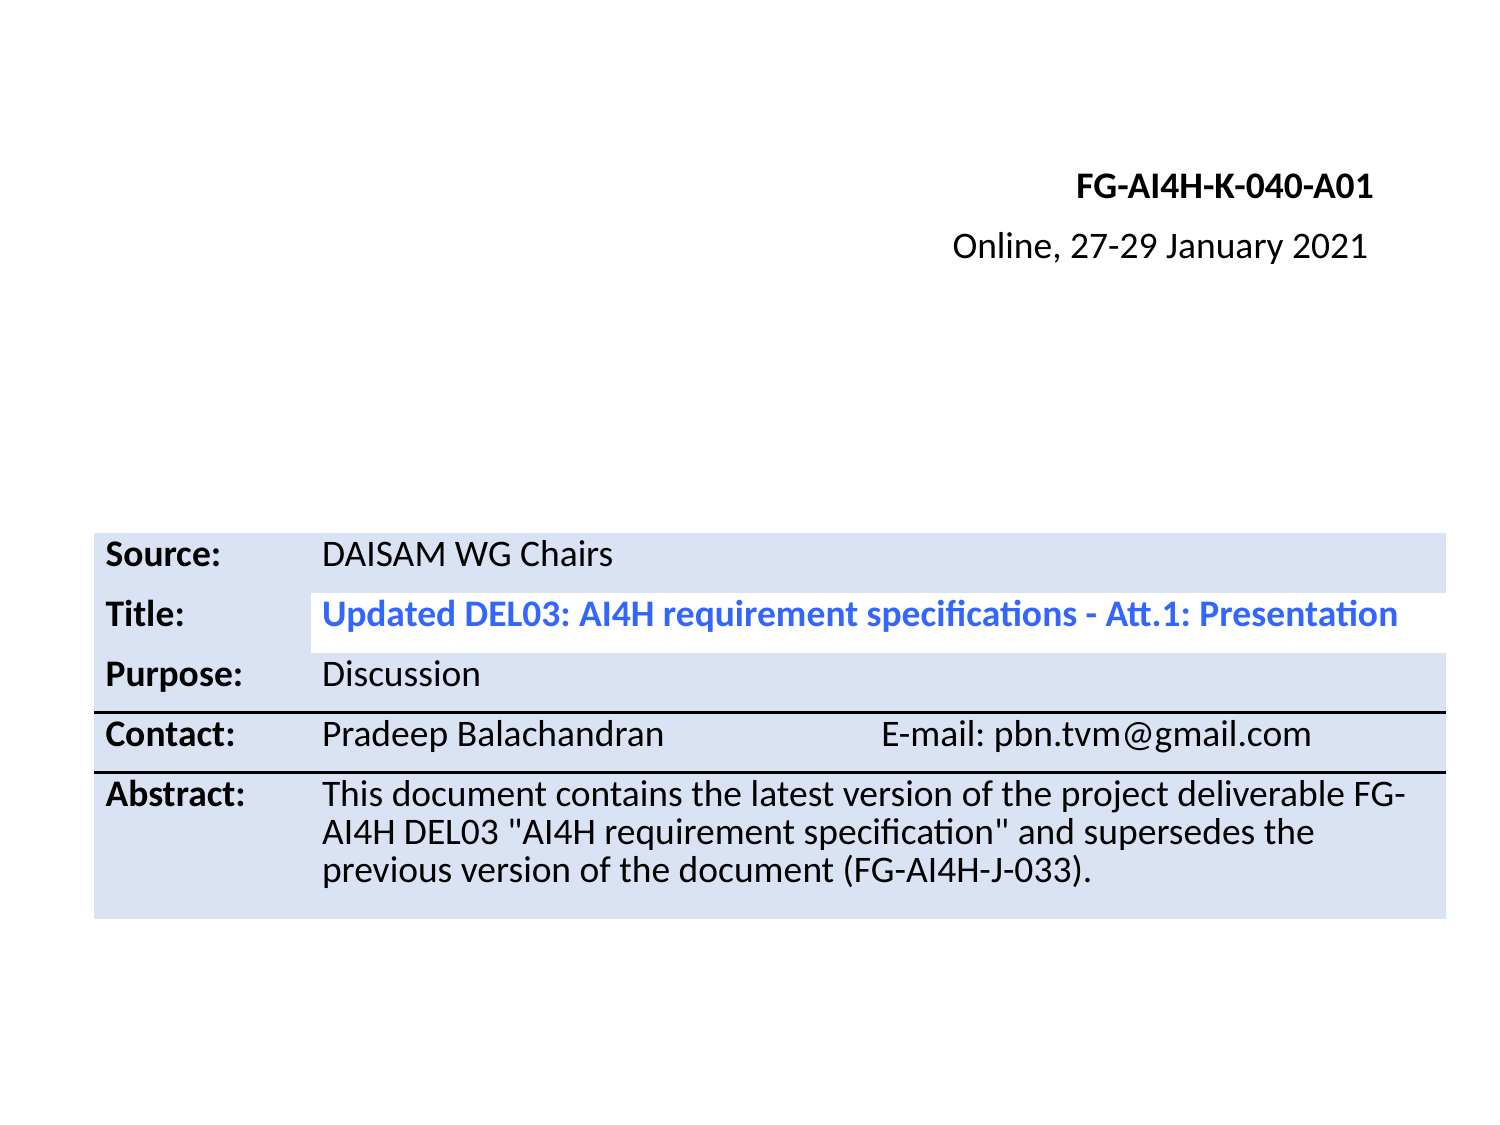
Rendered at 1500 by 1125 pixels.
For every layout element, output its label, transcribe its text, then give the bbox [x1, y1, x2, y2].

text_box FG-AI4H-K-040-A01 [1061, 153, 1389, 214]
table_cell Abstract: [94, 774, 311, 919]
table_cell This document contains the latest version of the project deliverable FG-AI4H DEL03 "AI4H requirement specification" and supersedes the previous version of the document (FG-AI4H-J-033). [311, 774, 1446, 919]
table_cell E-mail: pbn.tvm@gmail.com [870, 714, 1446, 771]
table_cell Contact: [94, 714, 311, 771]
text_box Online, 27-29 January 2021 [937, 213, 1384, 274]
table_cell Purpose: [94, 653, 311, 711]
table_header DAISAM WG Chairs [311, 533, 1446, 593]
table_cell Updated DEL03: AI4H requirement specifications - Att.1: Presentation [311, 593, 1446, 653]
table_cell Title: [94, 593, 311, 653]
table_cell Pradeep Balachandran [311, 714, 870, 771]
table_cell Discussion [311, 653, 1446, 711]
table_header Source: [94, 533, 311, 593]
